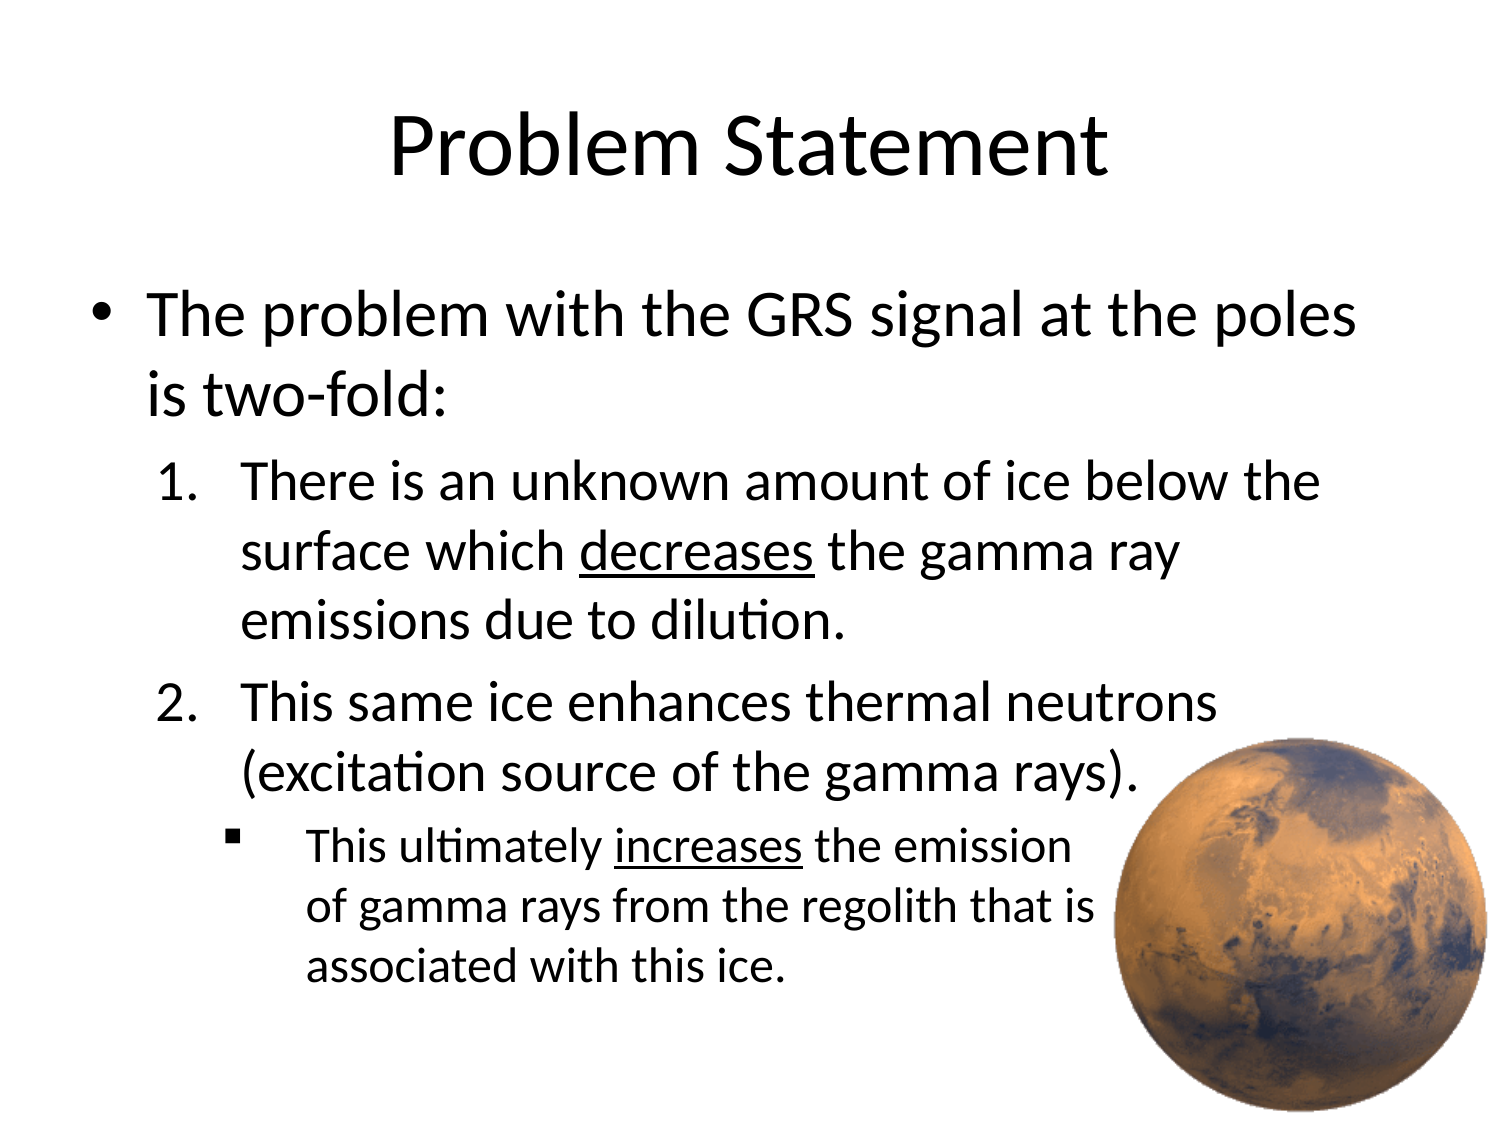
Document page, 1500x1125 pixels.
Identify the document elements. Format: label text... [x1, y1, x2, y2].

list The problem with the GRS signal at the poles is two-fold: There is an unknown amount of ice below the surface which decreases the gamma ray emissions due to dilution. This same ice enhances thermal neutrons (excitation source of the gamma rays). This ultimately increases the emission of gamma rays from the regolith that is associated with this ice. [75, 262, 1425, 1050]
picture [1099, 724, 1500, 1125]
title Problem Statement [75, 45, 1425, 233]
